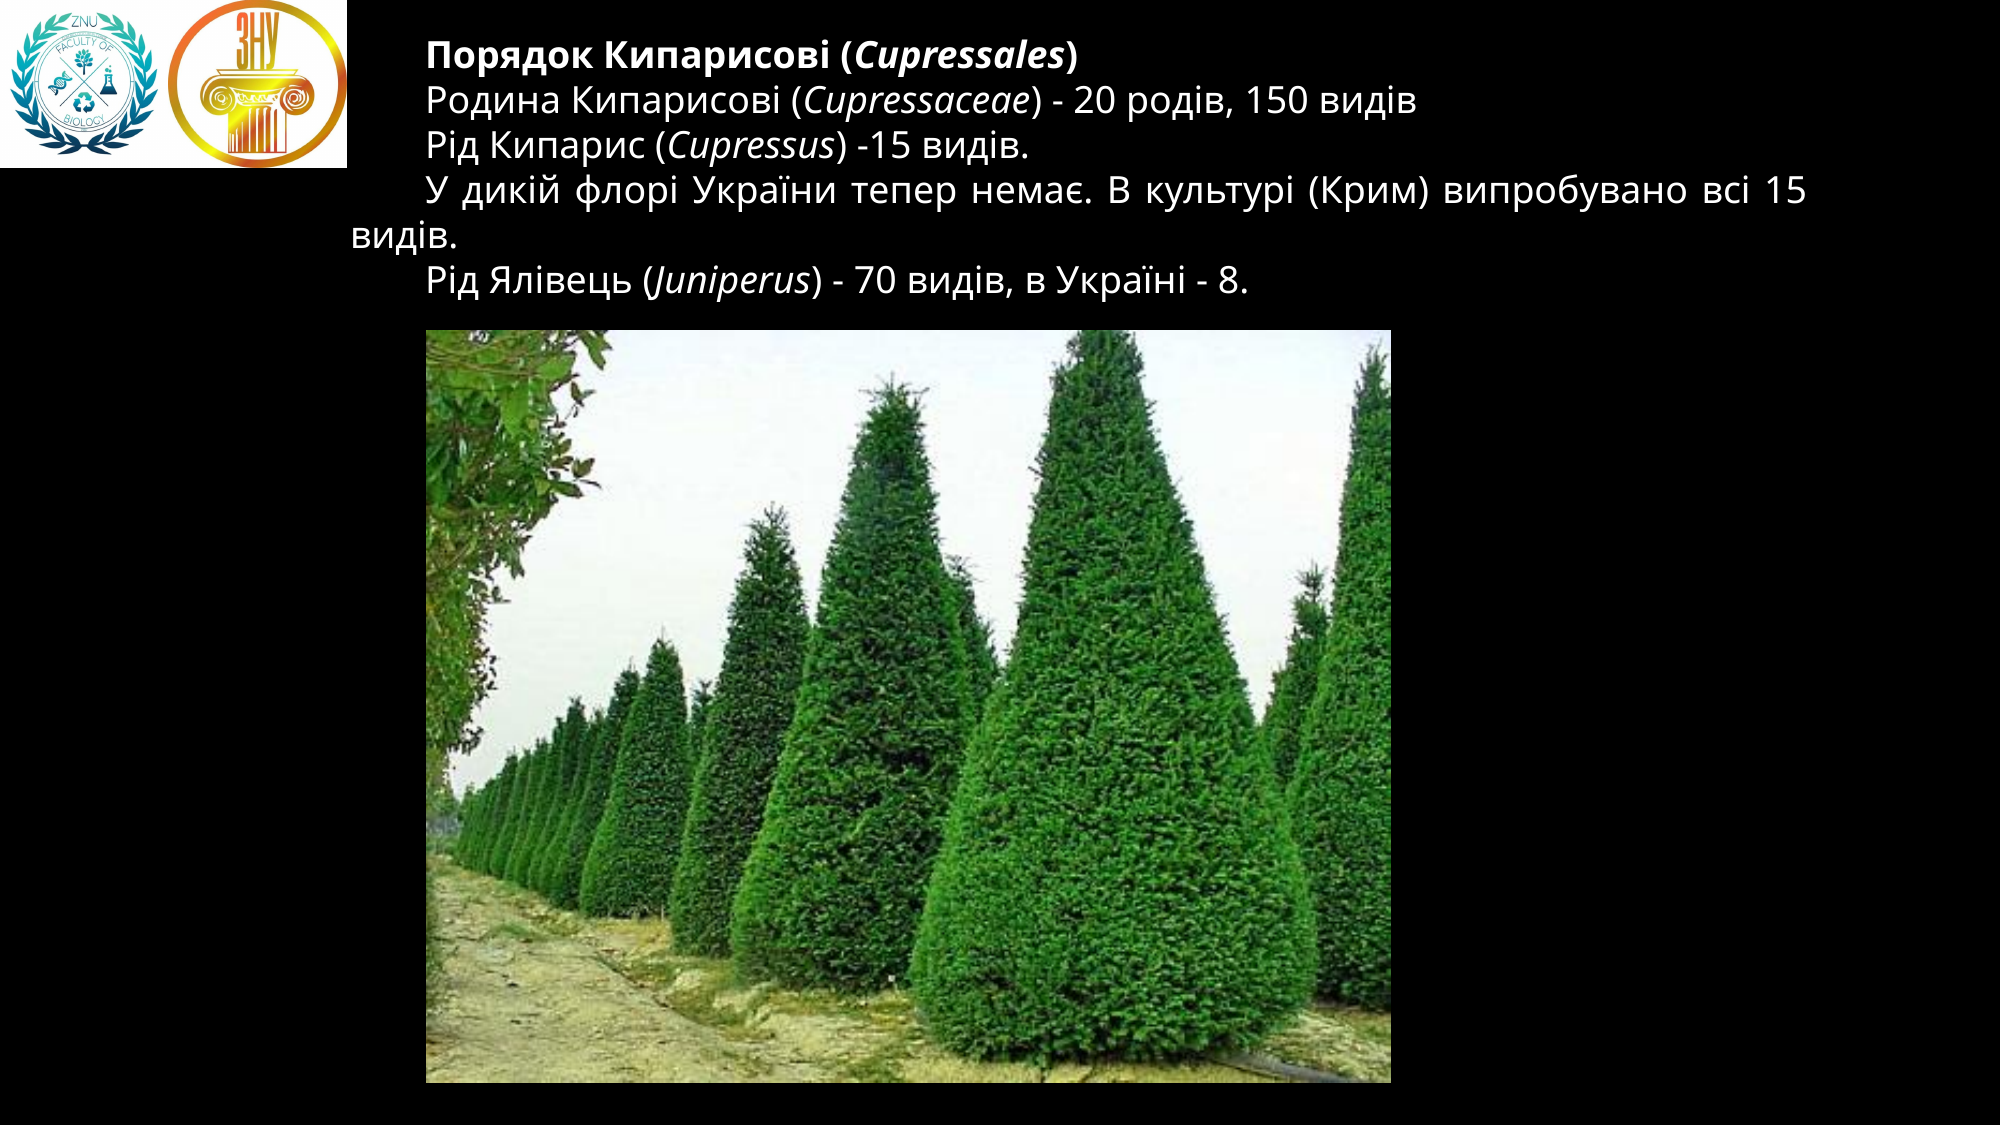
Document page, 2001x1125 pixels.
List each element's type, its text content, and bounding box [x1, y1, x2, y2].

picture [426, 330, 1391, 1083]
text_box Порядок Кипарисові (Cupressales) Родина Кипарисові (Cupressaсеае) - 20 родів, 150 видів Рід Кипарис (Cupressus) -15 видів. У дикій флорі України тепер немає. В культурі (Крим) випробувано всі 15 видів. Рід Ялівець (Juniperus) - 70 видів, в Україні - 8. [335, 23, 1824, 309]
picture [0, 0, 347, 168]
